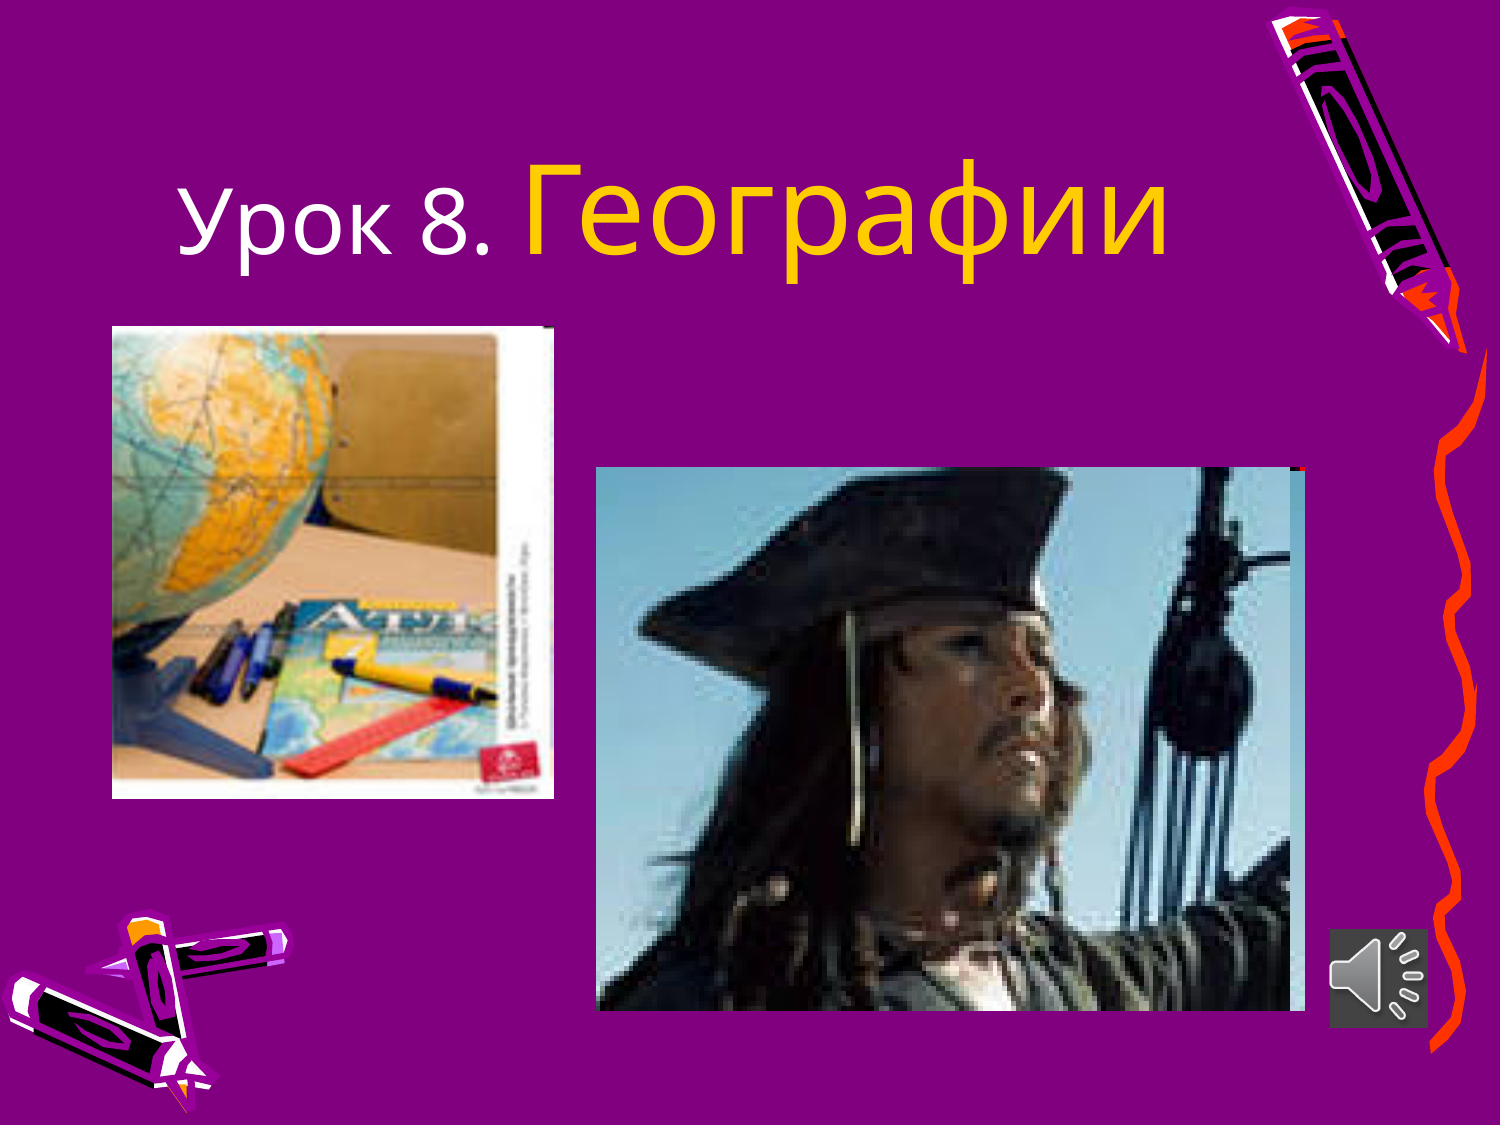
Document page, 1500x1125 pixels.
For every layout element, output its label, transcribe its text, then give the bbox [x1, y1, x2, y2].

picture [596, 467, 1306, 1011]
picture [1328, 928, 1430, 1029]
title Урок 8. Географии [112, 24, 1240, 288]
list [111, 325, 554, 800]
